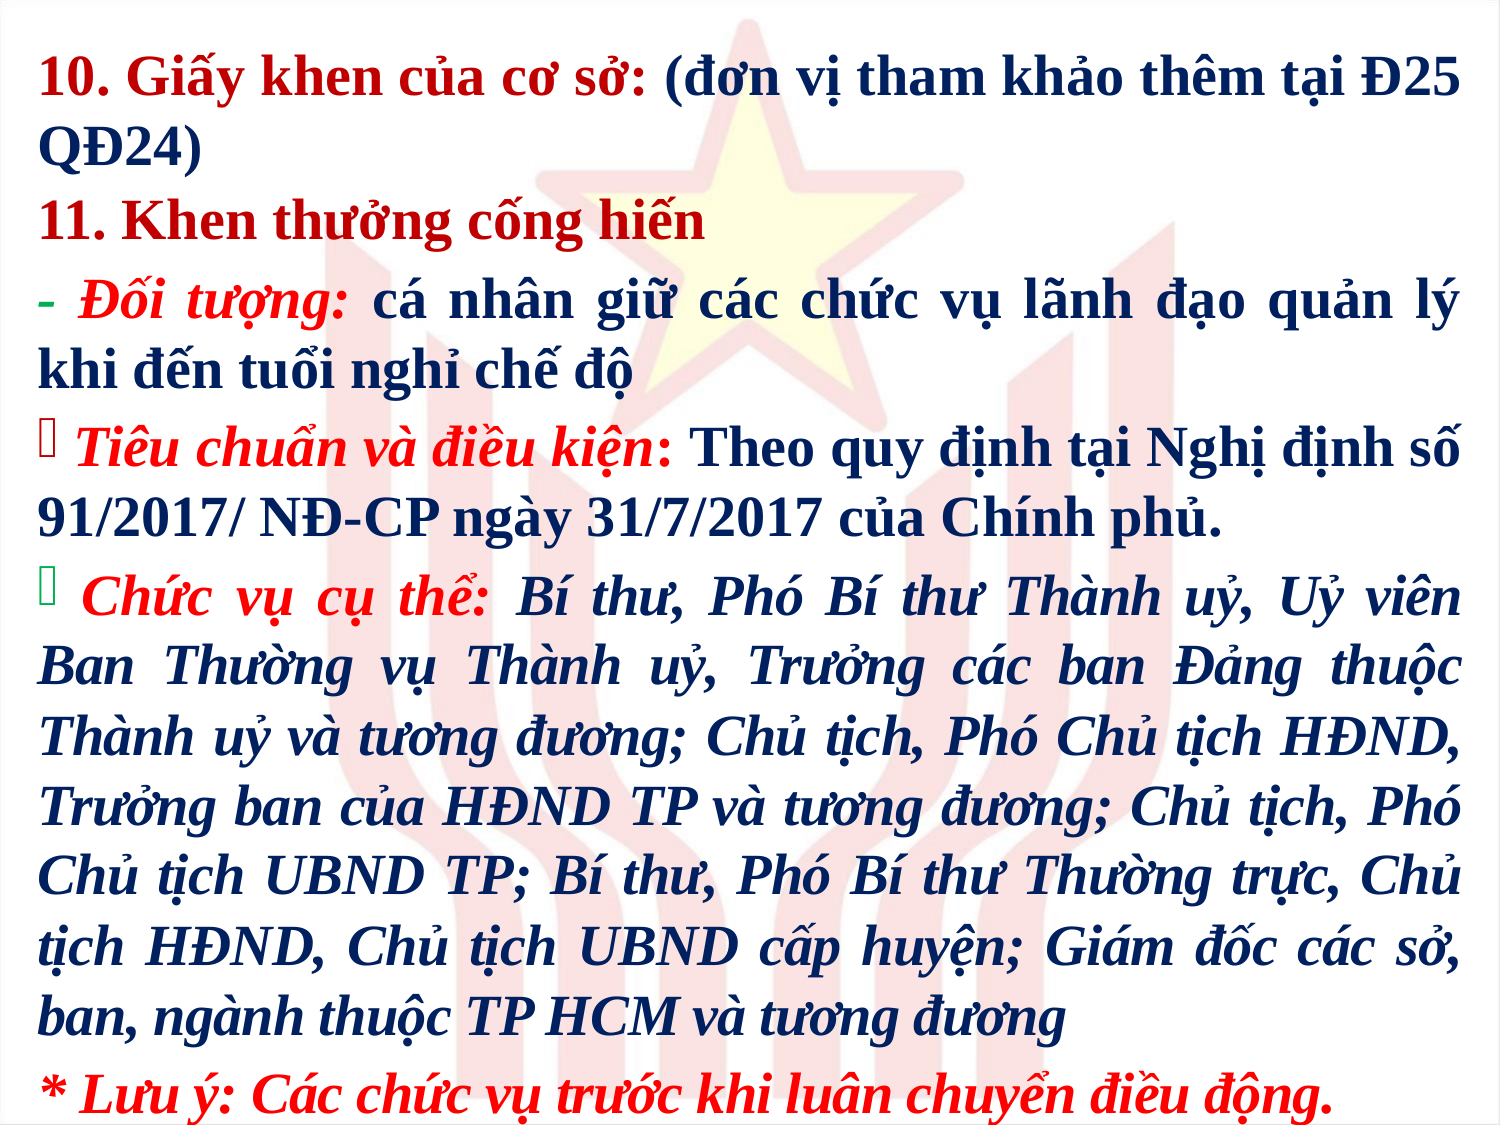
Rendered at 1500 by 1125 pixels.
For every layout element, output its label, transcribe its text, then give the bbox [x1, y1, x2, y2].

list 10. Giấy khen của cơ sở: (đơn vị tham khảo thêm tại Đ25 QĐ24) 11. Khen thưởng cống hiến - Đối tượng: cá nhân giữ các chức vụ lãnh đạo quản lý khi đến tuổi nghỉ chế độ Tiêu chuẩn và điều kiện: Theo quy định tại Nghị định số 91/2017/ NĐ-CP ngày 31/7/2017 của Chính phủ. Chức vụ cụ thể: Bí thư, Phó Bí thư Thành uỷ, Uỷ viên Ban Thường vụ Thành uỷ, Trưởng các ban Đảng thuộc Thành uỷ và tương đương; Chủ tịch, Phó Chủ tịch HĐND, Trưởng ban của HĐND TP và tương đương; Chủ tịch, Phó Chủ tịch UBND TP; Bí thư, Phó Bí thư Thường trực, Chủ tịch HĐND, Chủ tịch UBND cấp huyện; Giám đốc các sở, ban, ngành thuộc TP HCM và tương đương * Lưu ý: Các chức vụ trước khi luân chuyển điều động. [37, 37, 1463, 1125]
picture [0, 0, 1500, 1125]
